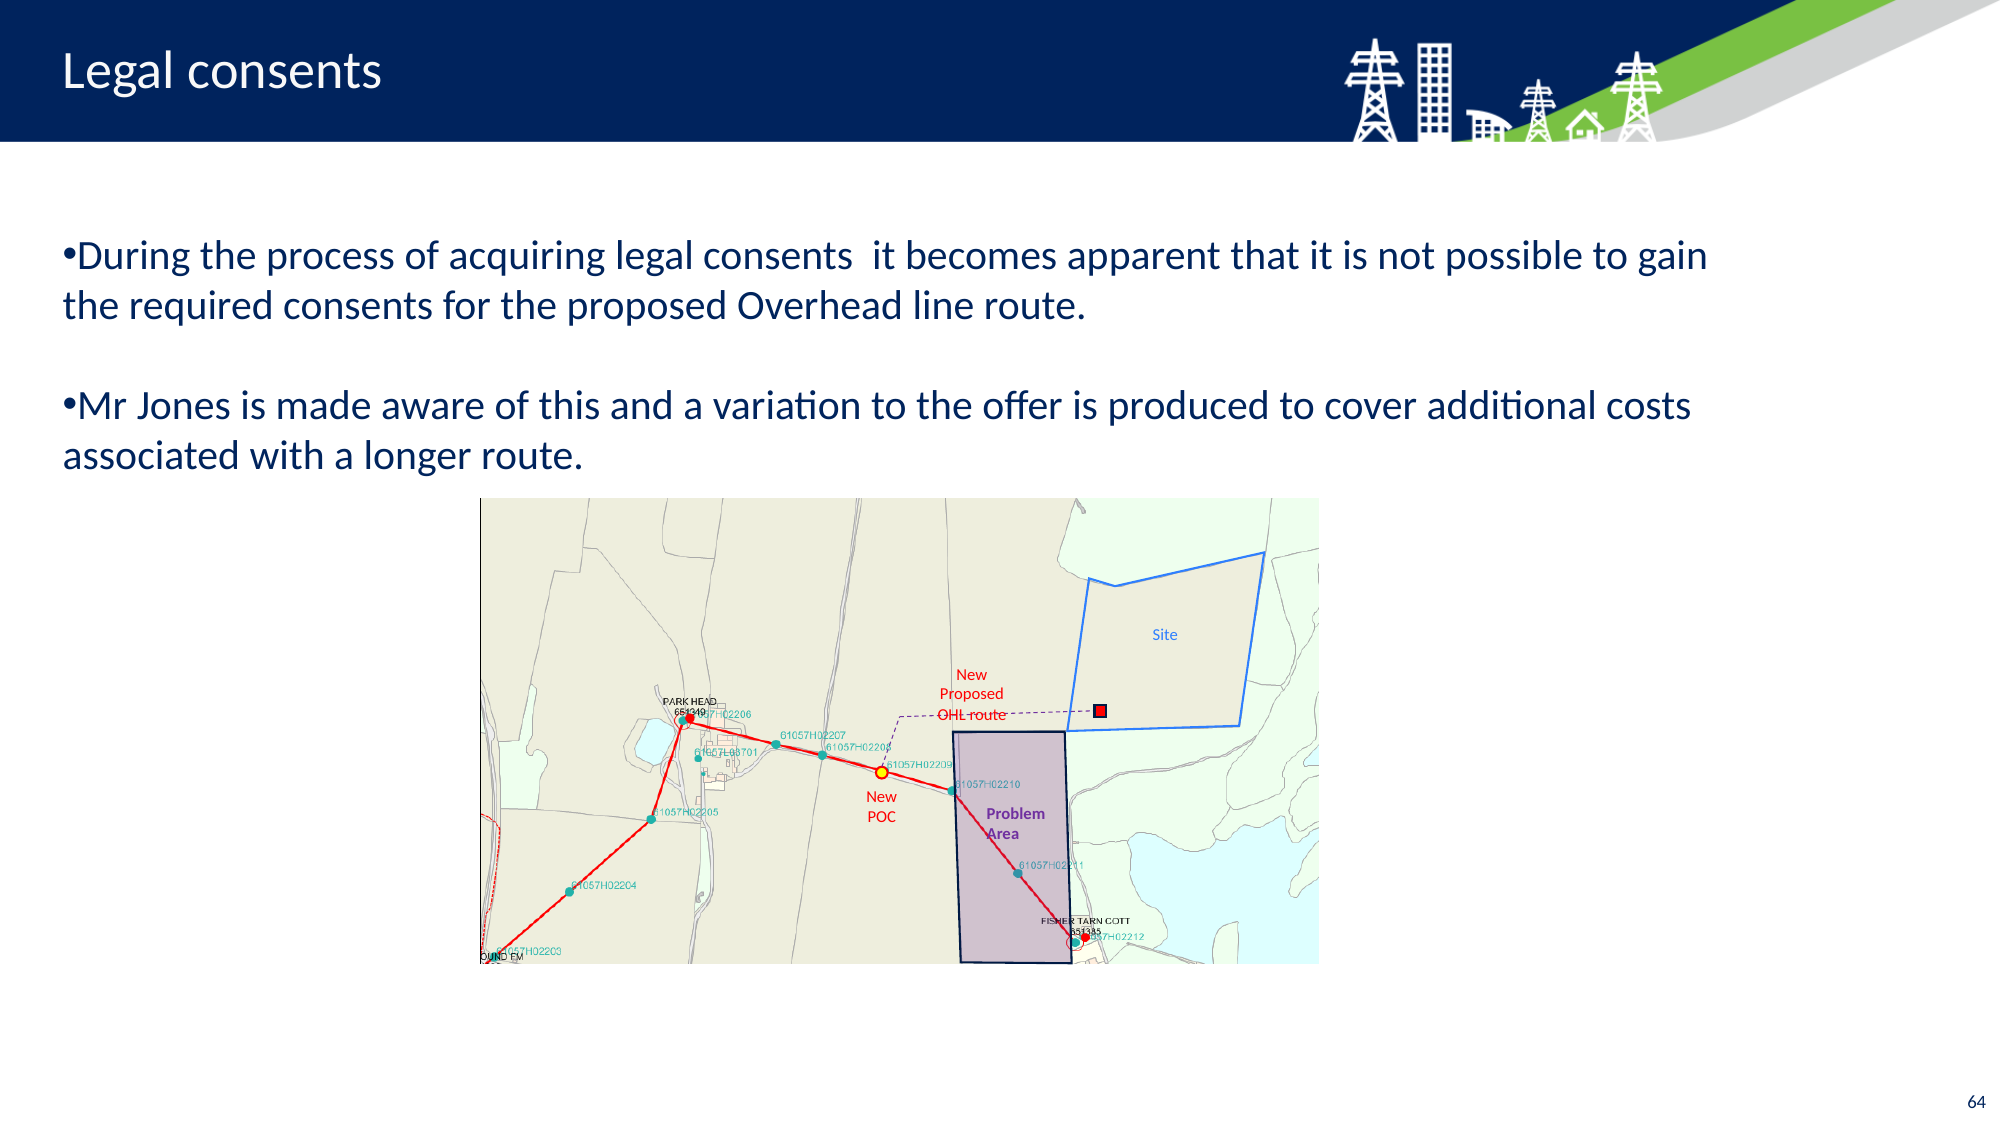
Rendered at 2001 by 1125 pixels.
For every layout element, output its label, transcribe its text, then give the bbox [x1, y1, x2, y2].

title Legal consents [47, 0, 1400, 143]
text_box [899, 710, 1095, 717]
picture [0, 0, 2001, 1125]
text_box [881, 716, 900, 767]
text_box During the process of acquiring legal consents it becomes apparent that it is not possible to gain the required consents for the proposed Overhead line route. Mr Jones is made aware of this and a variation to the offer is produced to cover additional costs associated with a longer route. [47, 140, 1732, 526]
